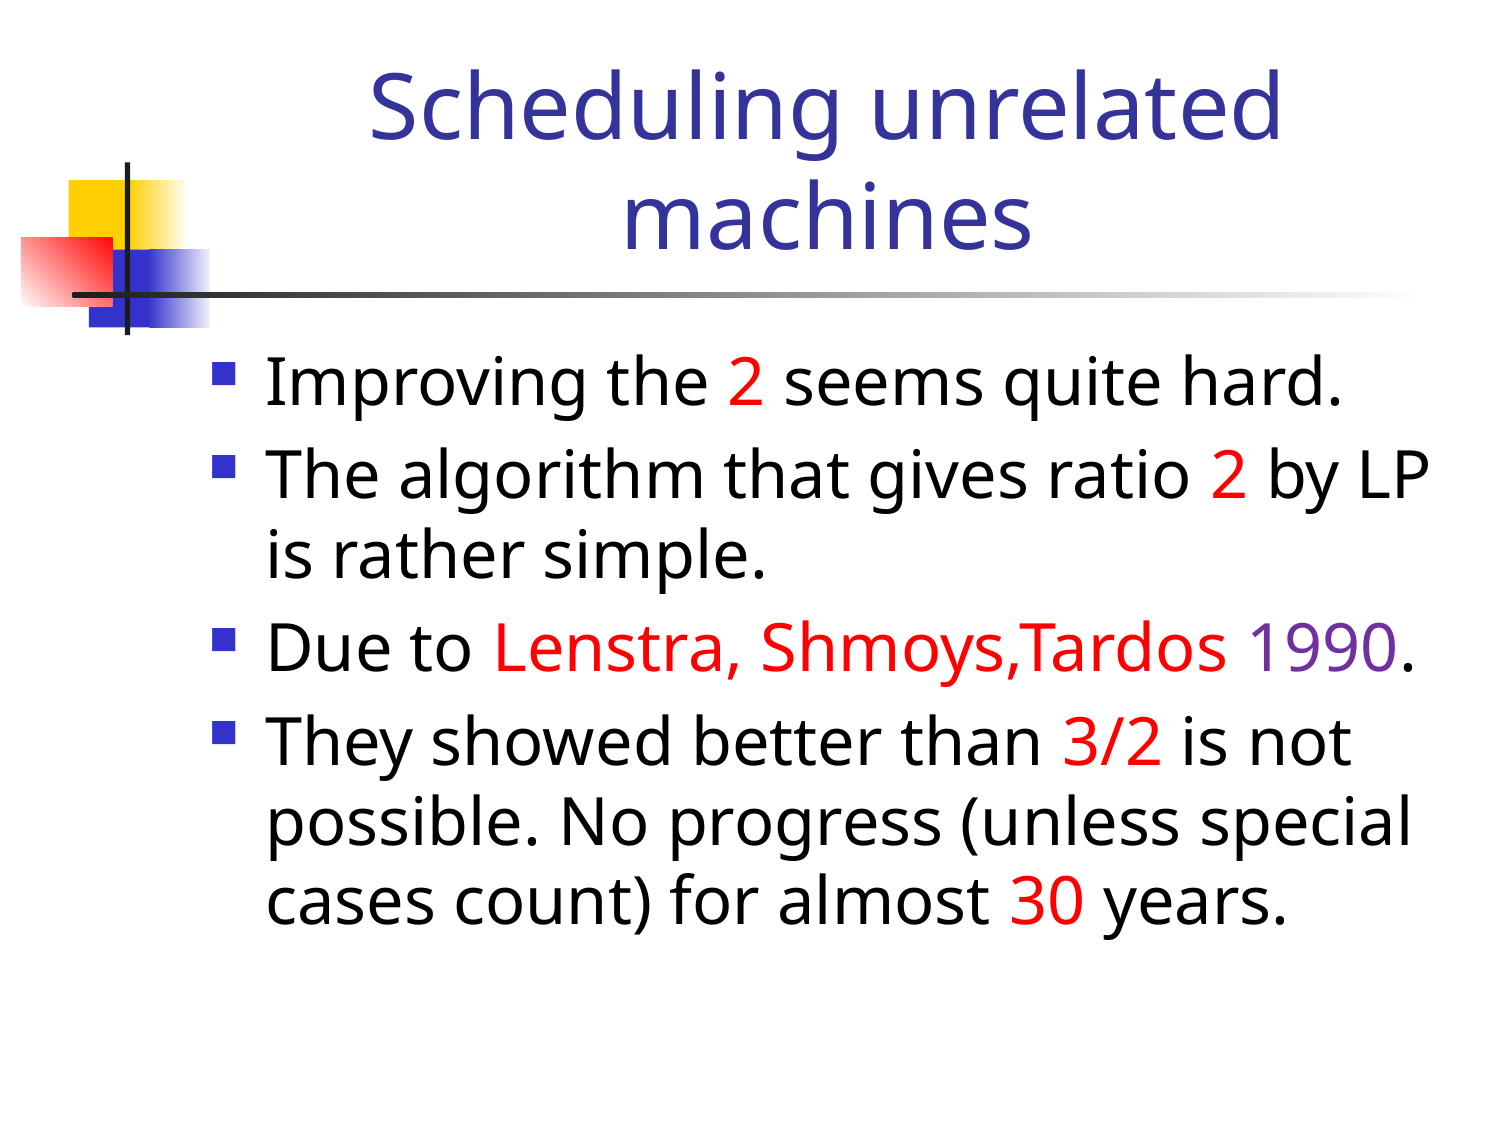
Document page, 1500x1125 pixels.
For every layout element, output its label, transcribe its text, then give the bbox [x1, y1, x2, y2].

title Scheduling unrelated machines [188, 35, 1468, 275]
list Improving the 2 seems quite hard. The algorithm that gives ratio 2 by LP is rather simple. Due to Lenstra, Shmoys,Tardos 1990. They showed better than 3/2 is not possible. No progress (unless special cases count) for almost 30 years. [193, 331, 1469, 1006]
